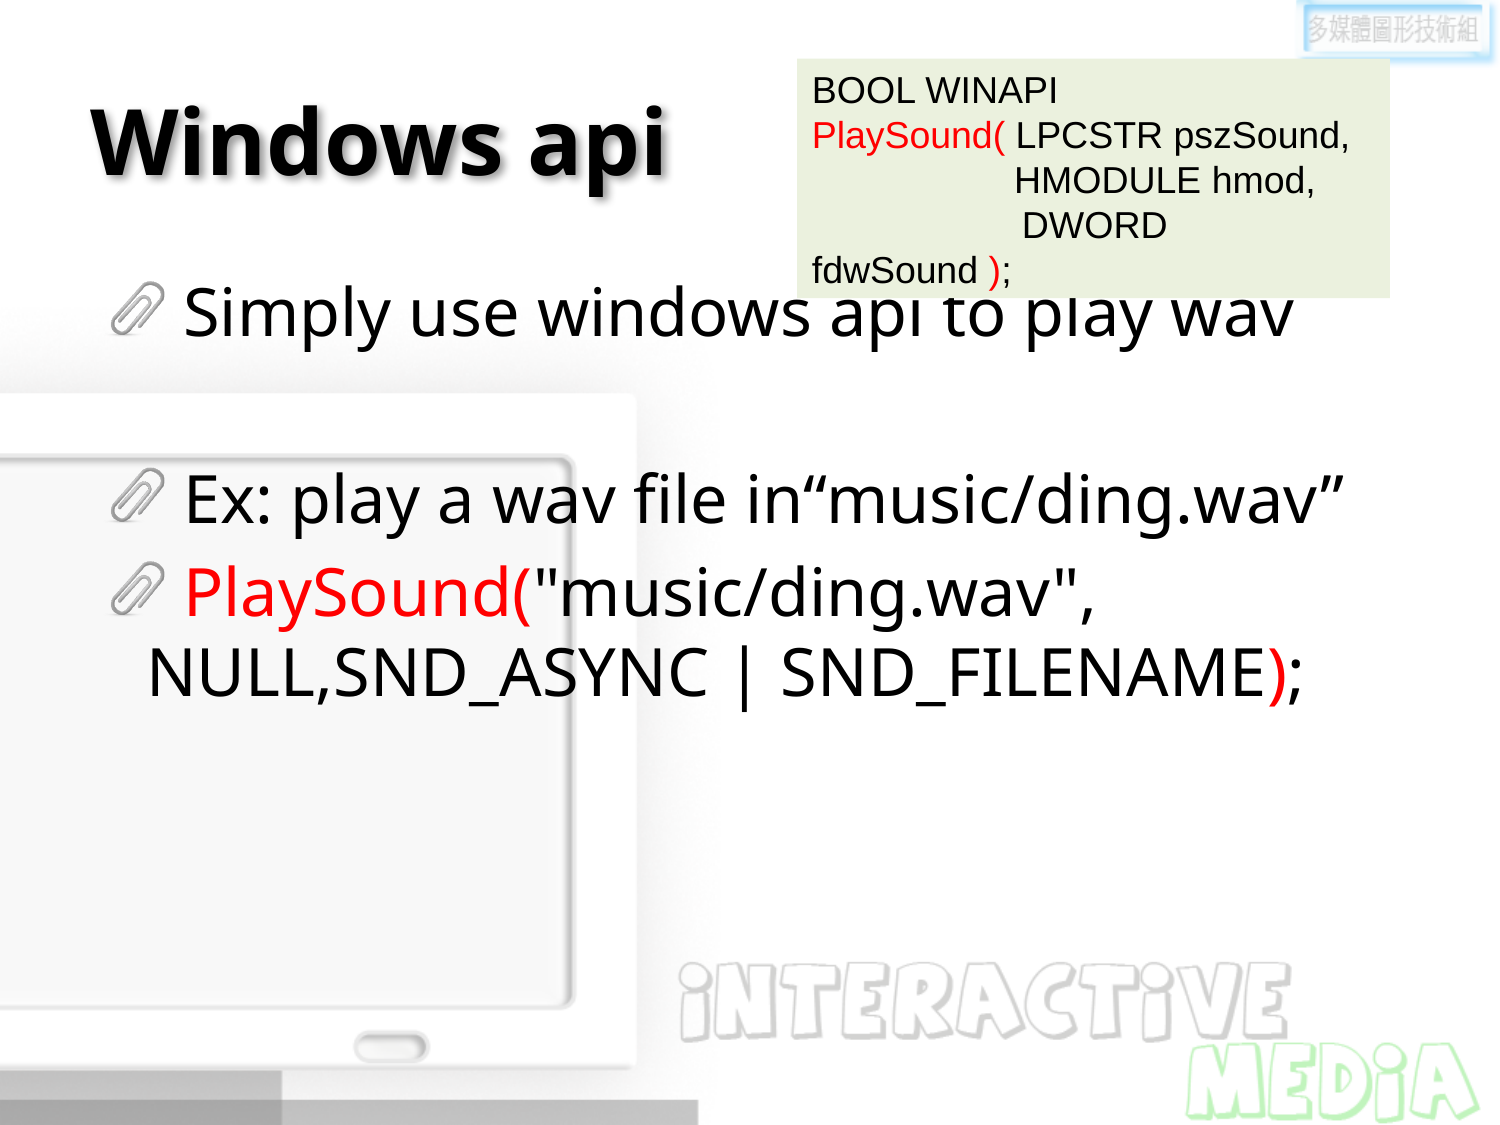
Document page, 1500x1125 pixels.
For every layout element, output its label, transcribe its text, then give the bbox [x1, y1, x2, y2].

text_box BOOL WINAPI PlaySound( LPCSTR pszSound, HMODULE hmod, DWORD fdwSound ); [797, 58, 1390, 299]
list Simply use windows api to play wav Ex: play a wav file in“music/ding.wav” PlaySound("music/ding.wav", NULL,SND_ASYNC | SND_FILENAME); [75, 262, 1425, 1005]
title Windows api [75, 45, 1152, 233]
picture [0, 0, 1500, 1125]
